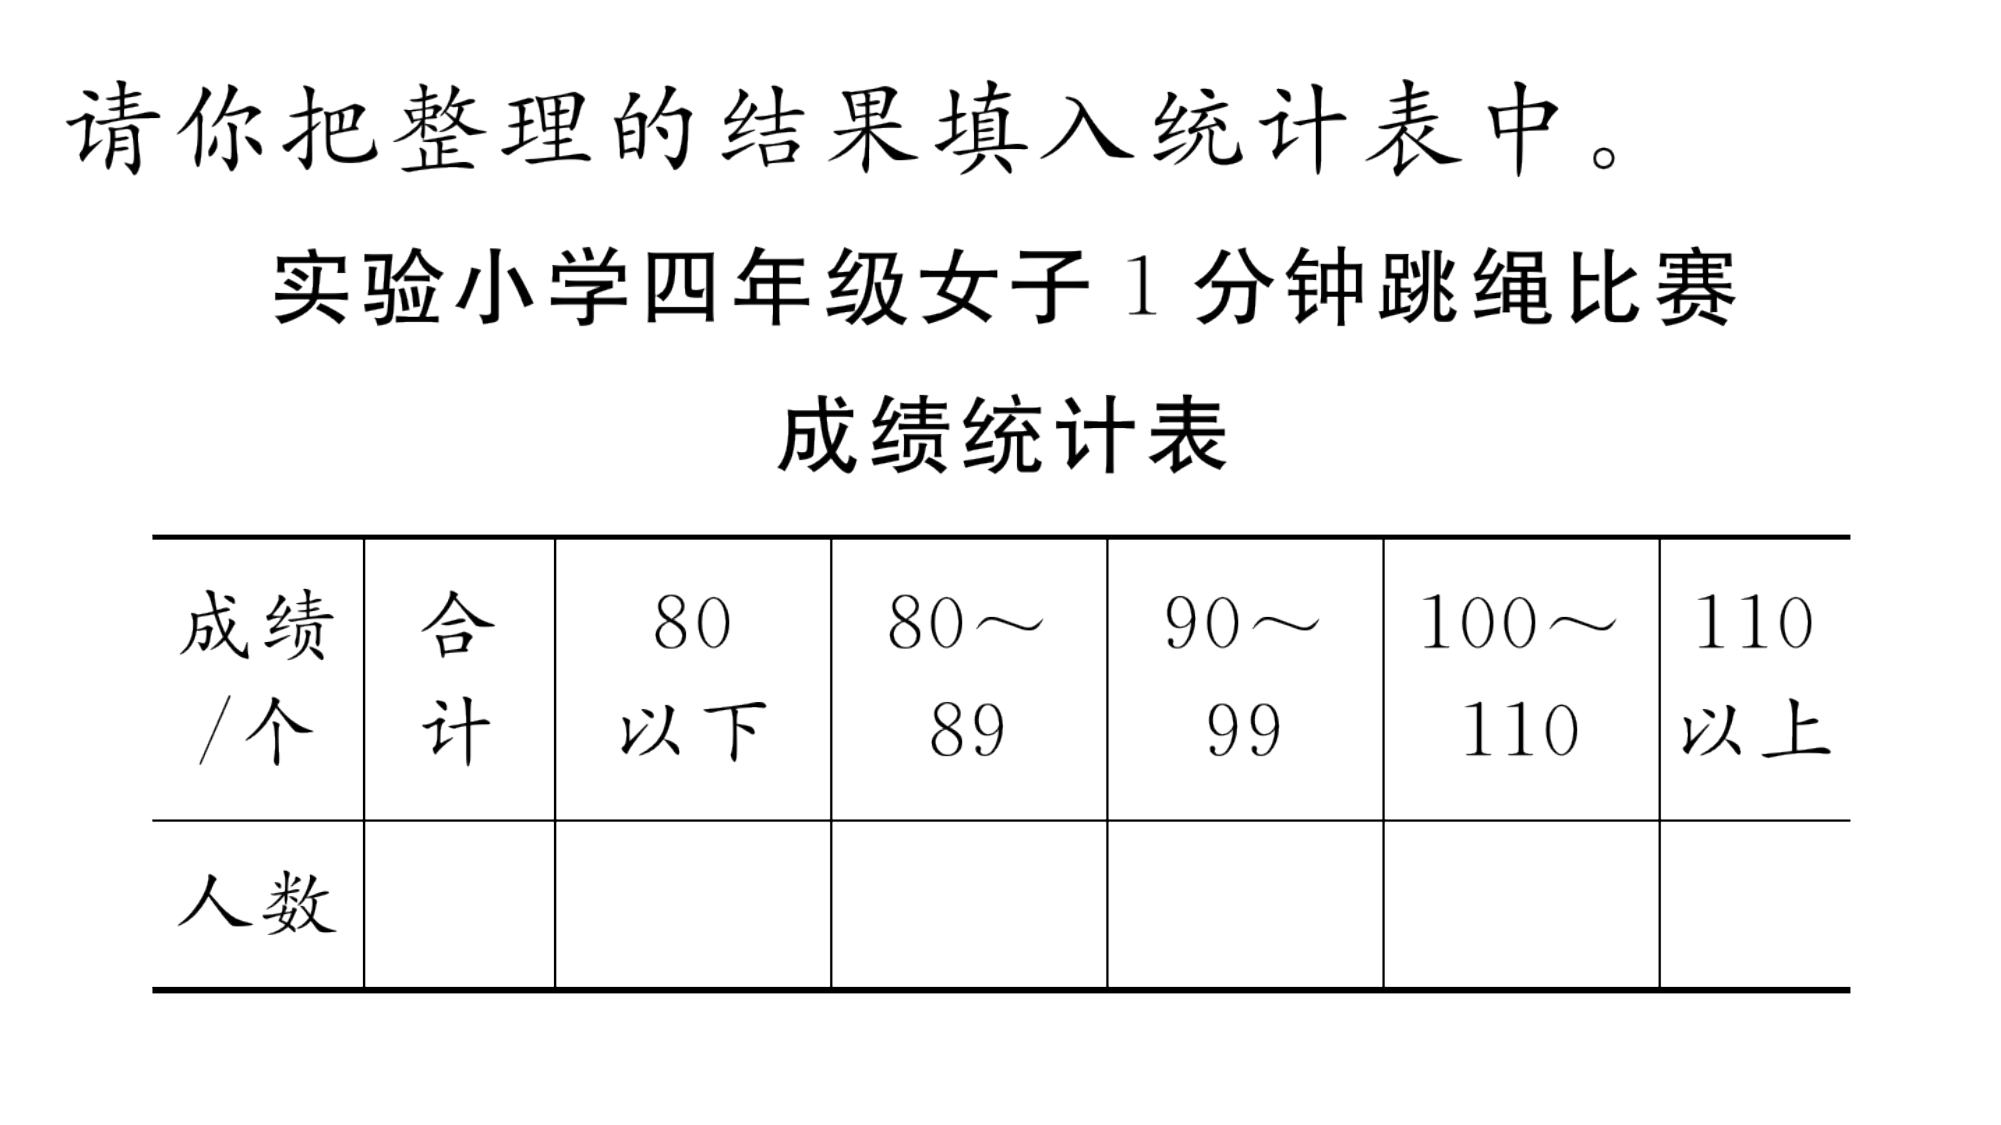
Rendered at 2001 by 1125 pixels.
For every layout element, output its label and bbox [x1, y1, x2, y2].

picture [58, 58, 1949, 193]
picture [144, 219, 1864, 1026]
